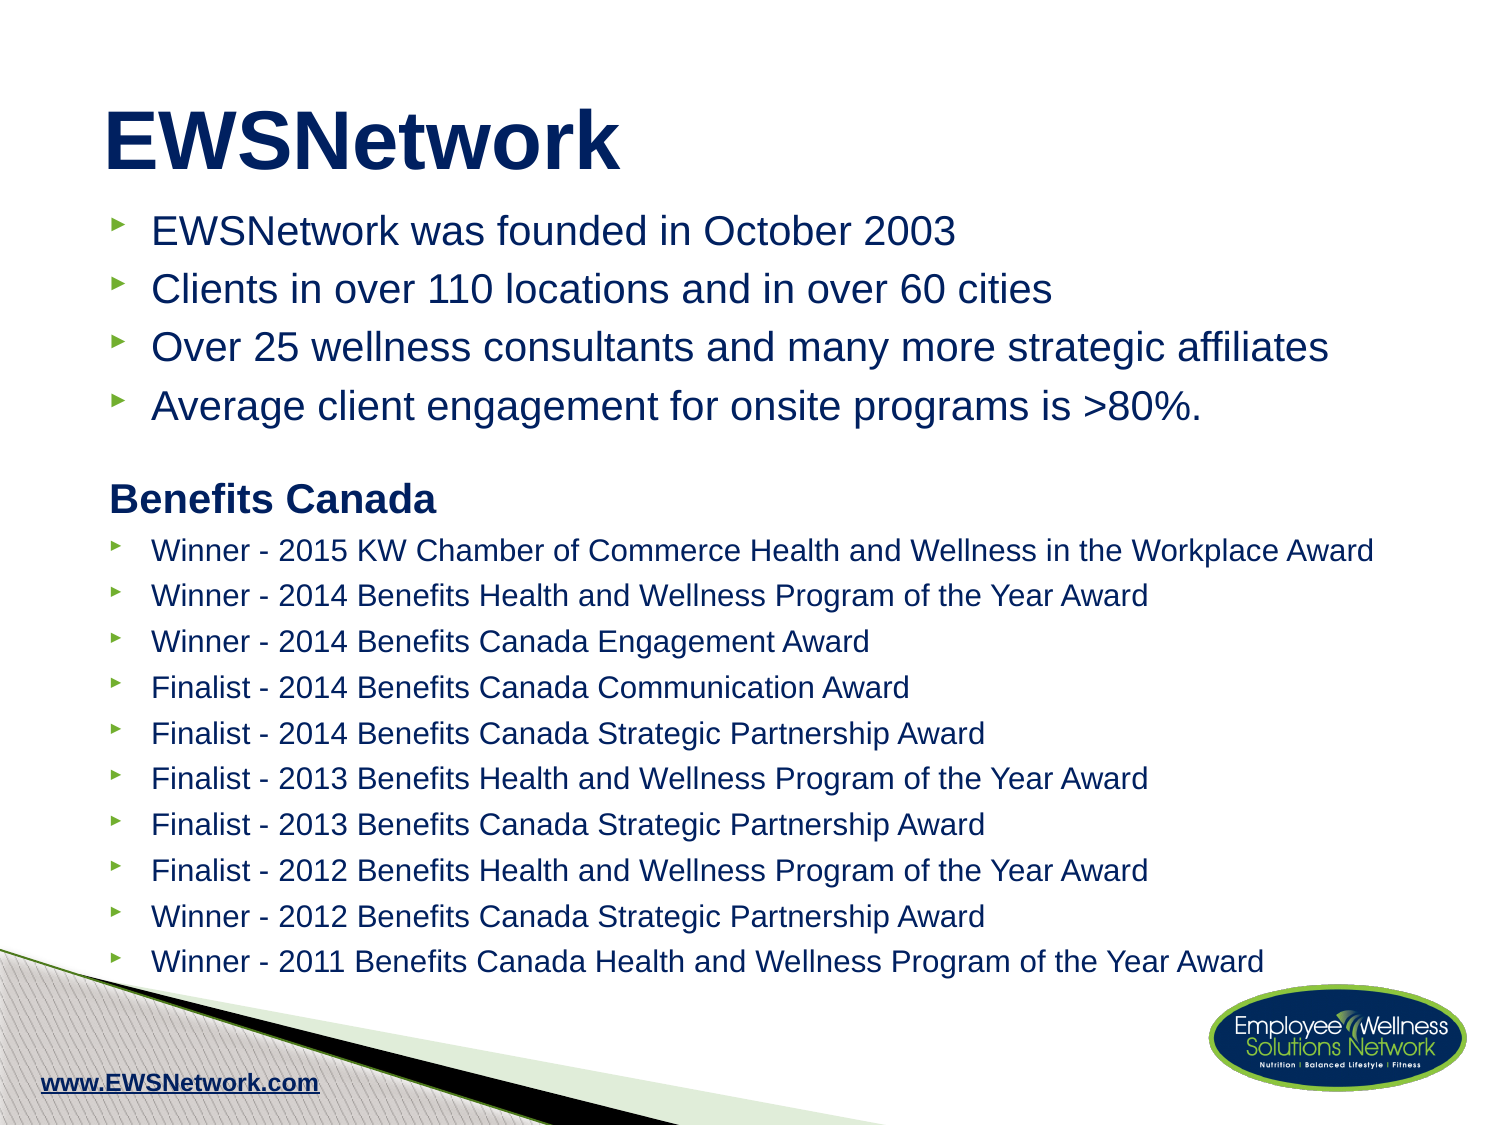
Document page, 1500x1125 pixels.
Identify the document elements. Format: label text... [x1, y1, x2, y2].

picture [1198, 956, 1477, 1125]
text_box www.EWSNetwork.com [0, 1058, 361, 1104]
text_box EWSNetwork [88, 42, 1500, 231]
text_box EWSNetwork was founded in October 2003 Clients in over 110 locations and in over 60 cities Over 25 wellness consultants and many more strategic affiliates Average client engagement for onsite programs is >80%. Benefits Canada Winner - 2015 KW Chamber of Commerce Health and Wellness in the Workplace Award Winner - 2014 Benefits Health and Wellness Program of the Year Award Winner - 2014 Benefits Canada Engagement Award Finalist - 2014 Benefits Canada Communication Award Finalist - 2014 Benefits Canada Strategic Partnership Award Finalist - 2013 Benefits Health and Wellness Program of the Year Award Finalist - 2013 Benefits Canada Strategic Partnership Award Finalist - 2012 Benefits Health and Wellness Program of the Year Award Winner - 2012 Benefits Canada Strategic Partnership Award Winner - 2011 Benefits Canada Health and Wellness Program of the Year Award [76, 196, 1488, 966]
